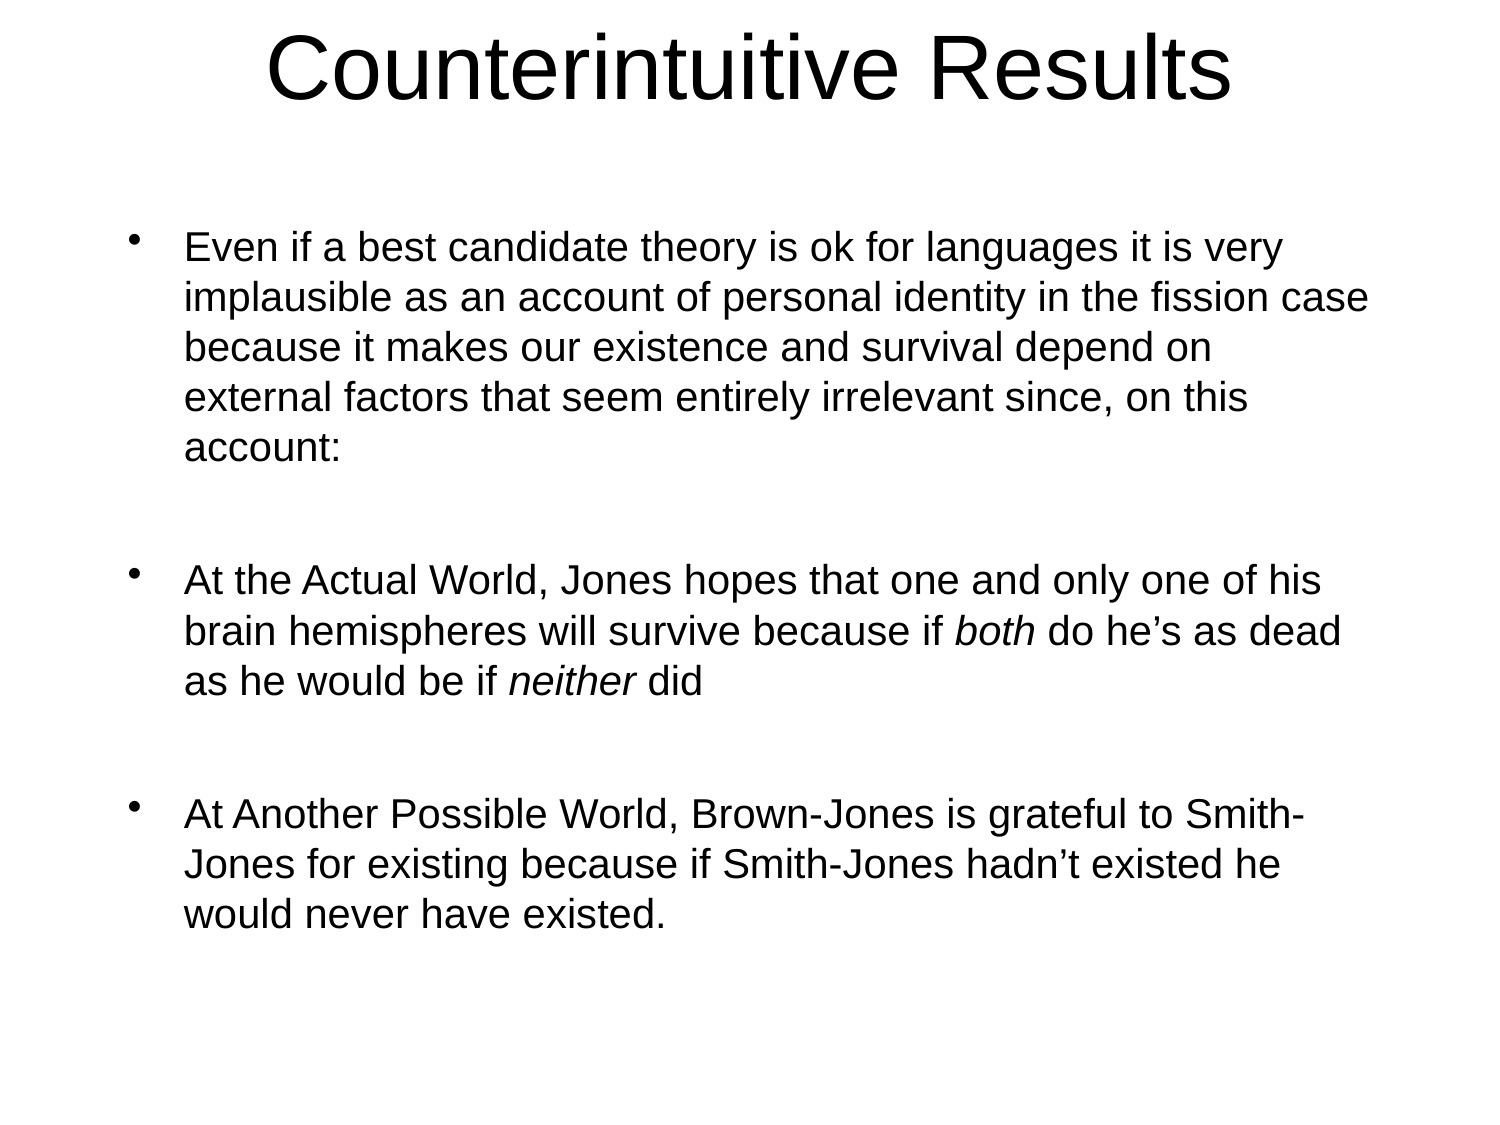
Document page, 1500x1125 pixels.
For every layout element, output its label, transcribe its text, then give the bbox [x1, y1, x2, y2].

list Even if a best candidate theory is ok for languages it is very implausible as an account of personal identity in the fission case because it makes our existence and survival depend on external factors that seem entirely irrelevant since, on this account: At the Actual World, Jones hopes that one and only one of his brain hemispheres will survive because if both do he’s as dead as he would be if neither did At Another Possible World, Brown-Jones is grateful to Smith-Jones for existing because if Smith-Jones hadn’t existed he would never have existed. [112, 212, 1388, 1088]
title Counterintuitive Results [0, 0, 1500, 125]
